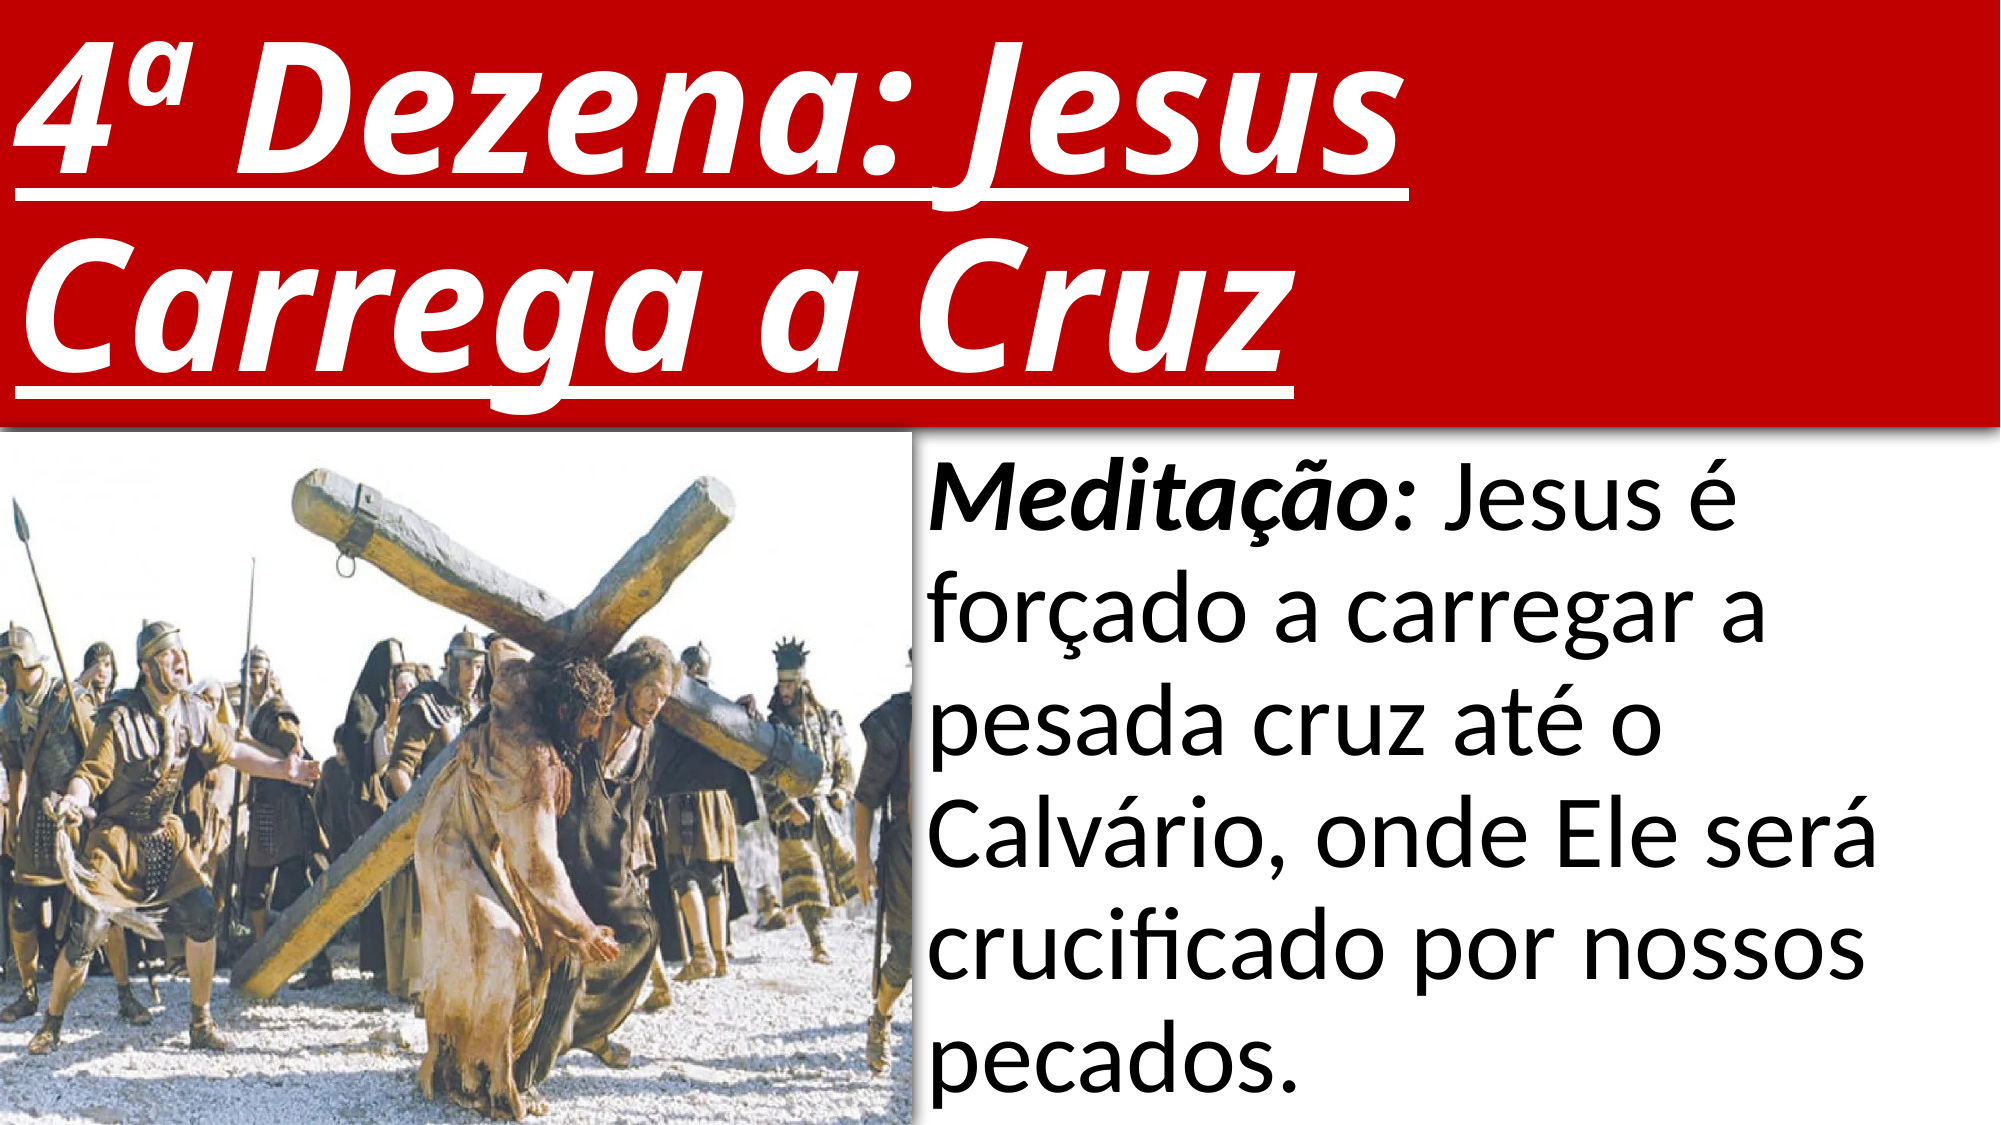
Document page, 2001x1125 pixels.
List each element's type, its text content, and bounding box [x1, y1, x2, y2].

title 4ª Dezena: Jesus Carrega a Cruz [0, 0, 2000, 428]
list Meditação: Jesus é forçado a carregar a pesada cruz até o Calvário, onde Ele será crucificado por nossos pecados. [924, 432, 2000, 1125]
picture [0, 432, 912, 1125]
